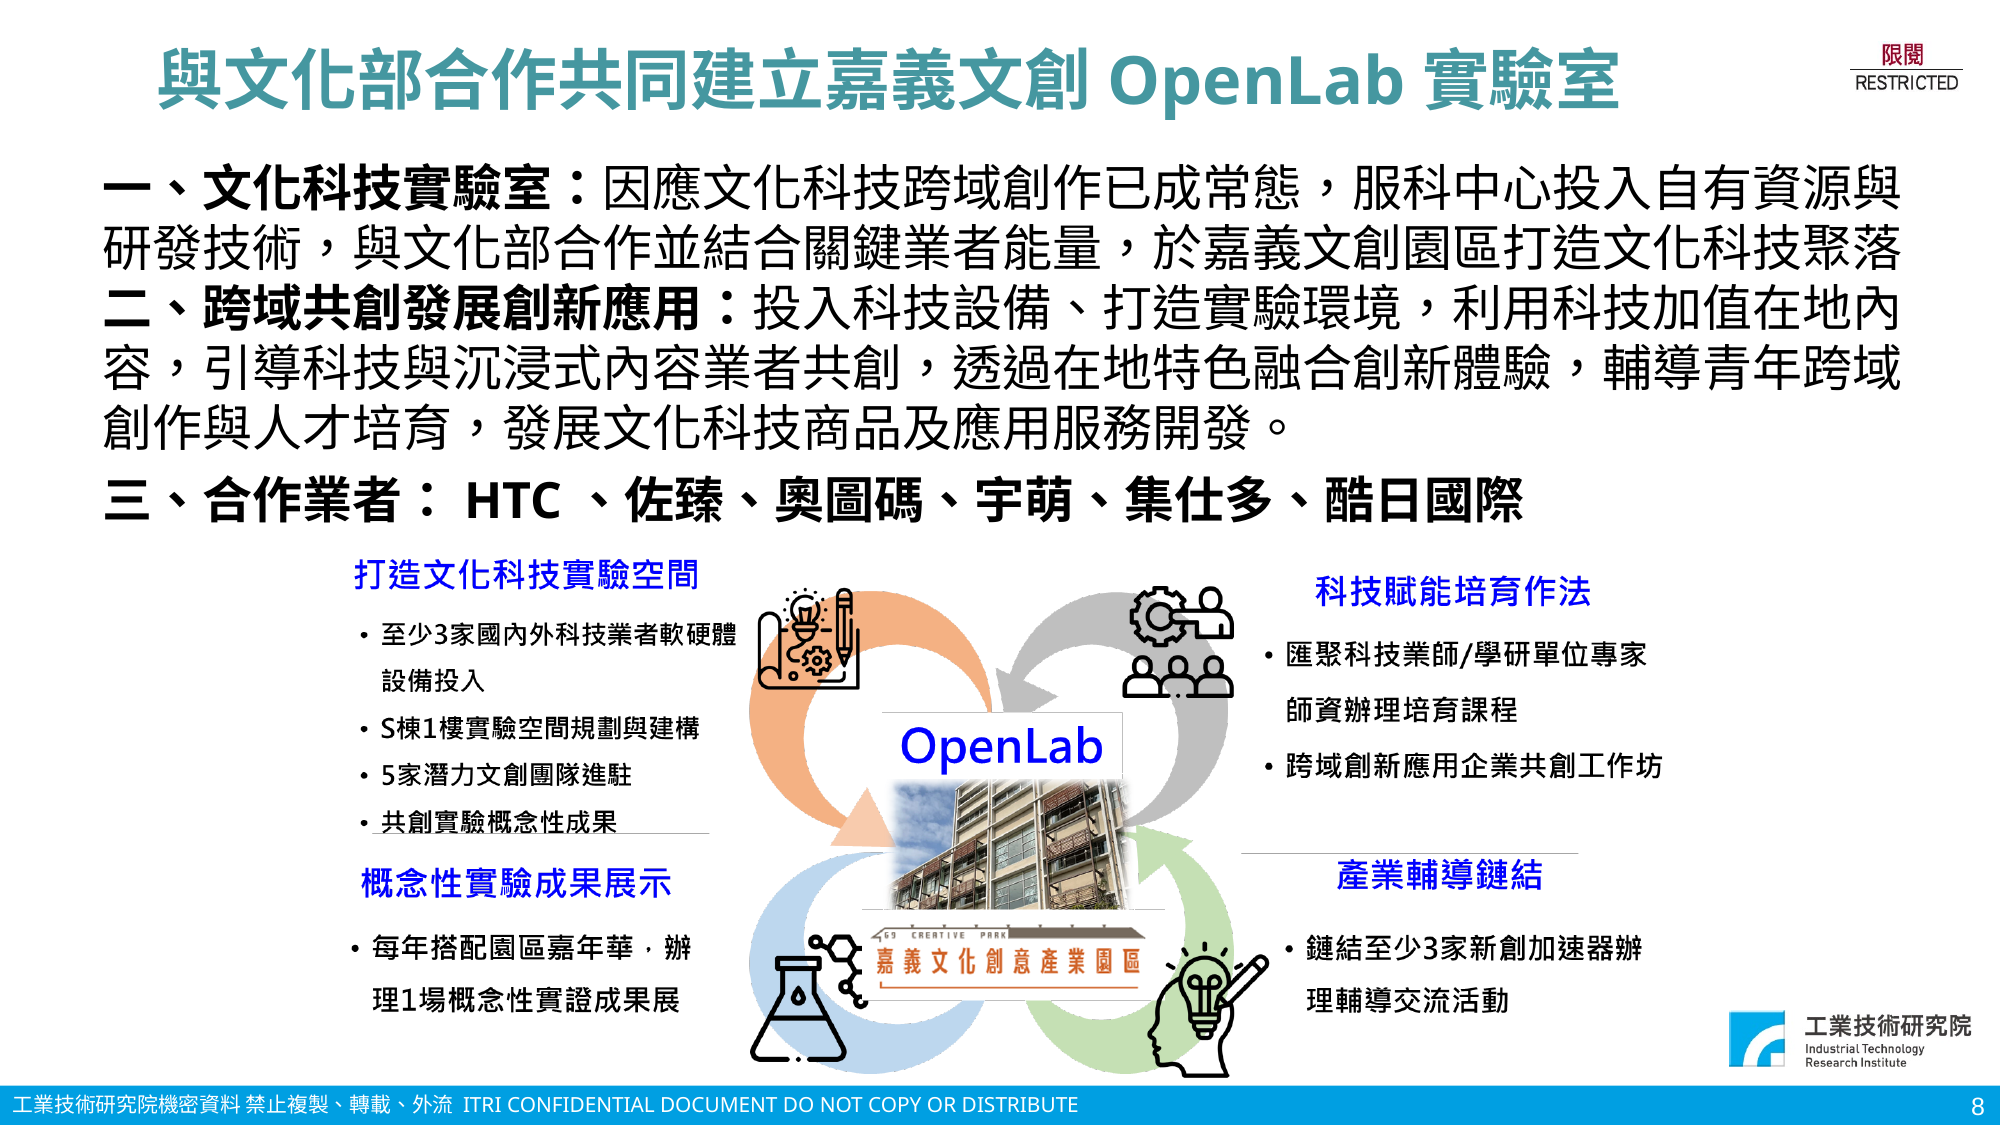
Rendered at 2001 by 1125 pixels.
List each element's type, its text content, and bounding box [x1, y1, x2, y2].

picture [1729, 1010, 1972, 1067]
picture [319, 542, 1681, 1085]
picture [1850, 41, 1963, 93]
text_box 與文化部合作共同建立嘉義文創OpenLab實驗室 [142, 30, 1701, 126]
text_box 一、文化科技實驗室：因應文化科技跨域創作已成常態，服科中心投入自有資源與研發技術，與文化部合作並結合關鍵業者能量，於嘉義文創園區打造文化科技聚落二、跨域共創發展創新應用：投入科技設備、打造實驗環境，利用科技加值在地內容，引導科技與沉浸式內容業者共創，透過在地特色融合創新體驗，輔導青年跨域創作與人才培育，發展文化科技商品及應用服務開發。 三、合作業者：HTC、佐臻、奧圖碼、宇萌、集仕多、酷日國際 [87, 148, 1938, 537]
slide_number 8 [1874, 1085, 2000, 1125]
